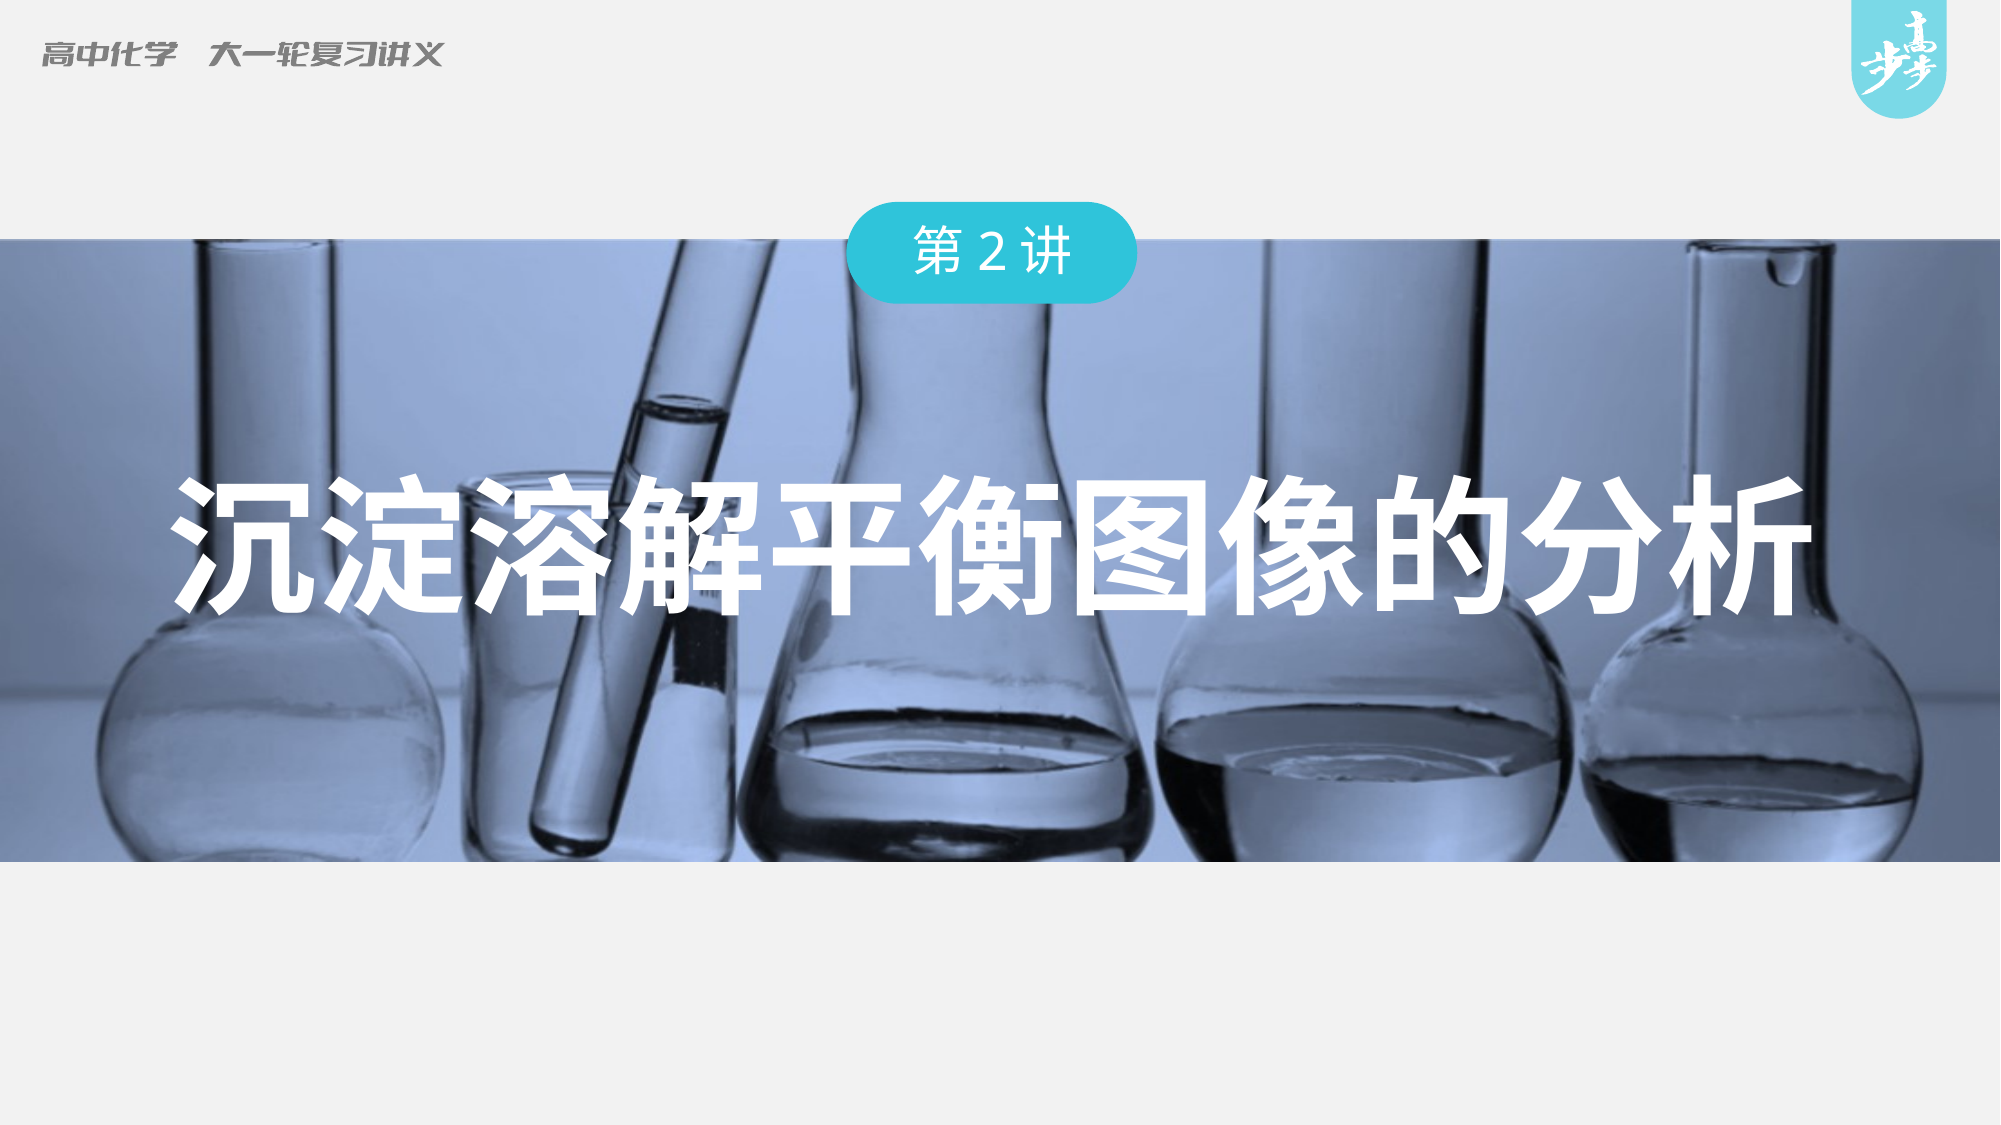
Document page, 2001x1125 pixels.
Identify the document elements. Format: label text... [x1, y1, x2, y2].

text_box [346, 41, 411, 67]
text_box [310, 41, 344, 67]
text_box [242, 51, 276, 56]
picture [0, 239, 2000, 862]
text_box [110, 41, 144, 67]
text_box [144, 41, 178, 67]
text_box [42, 41, 76, 67]
text_box [344, 54, 364, 66]
text_box [276, 41, 310, 67]
text_box [412, 41, 446, 67]
text_box [1850, 0, 1948, 120]
text_box 第2讲 [848, 201, 1136, 239]
text_box [1861, 10, 1937, 95]
text_box [208, 41, 242, 67]
text_box [76, 41, 110, 67]
